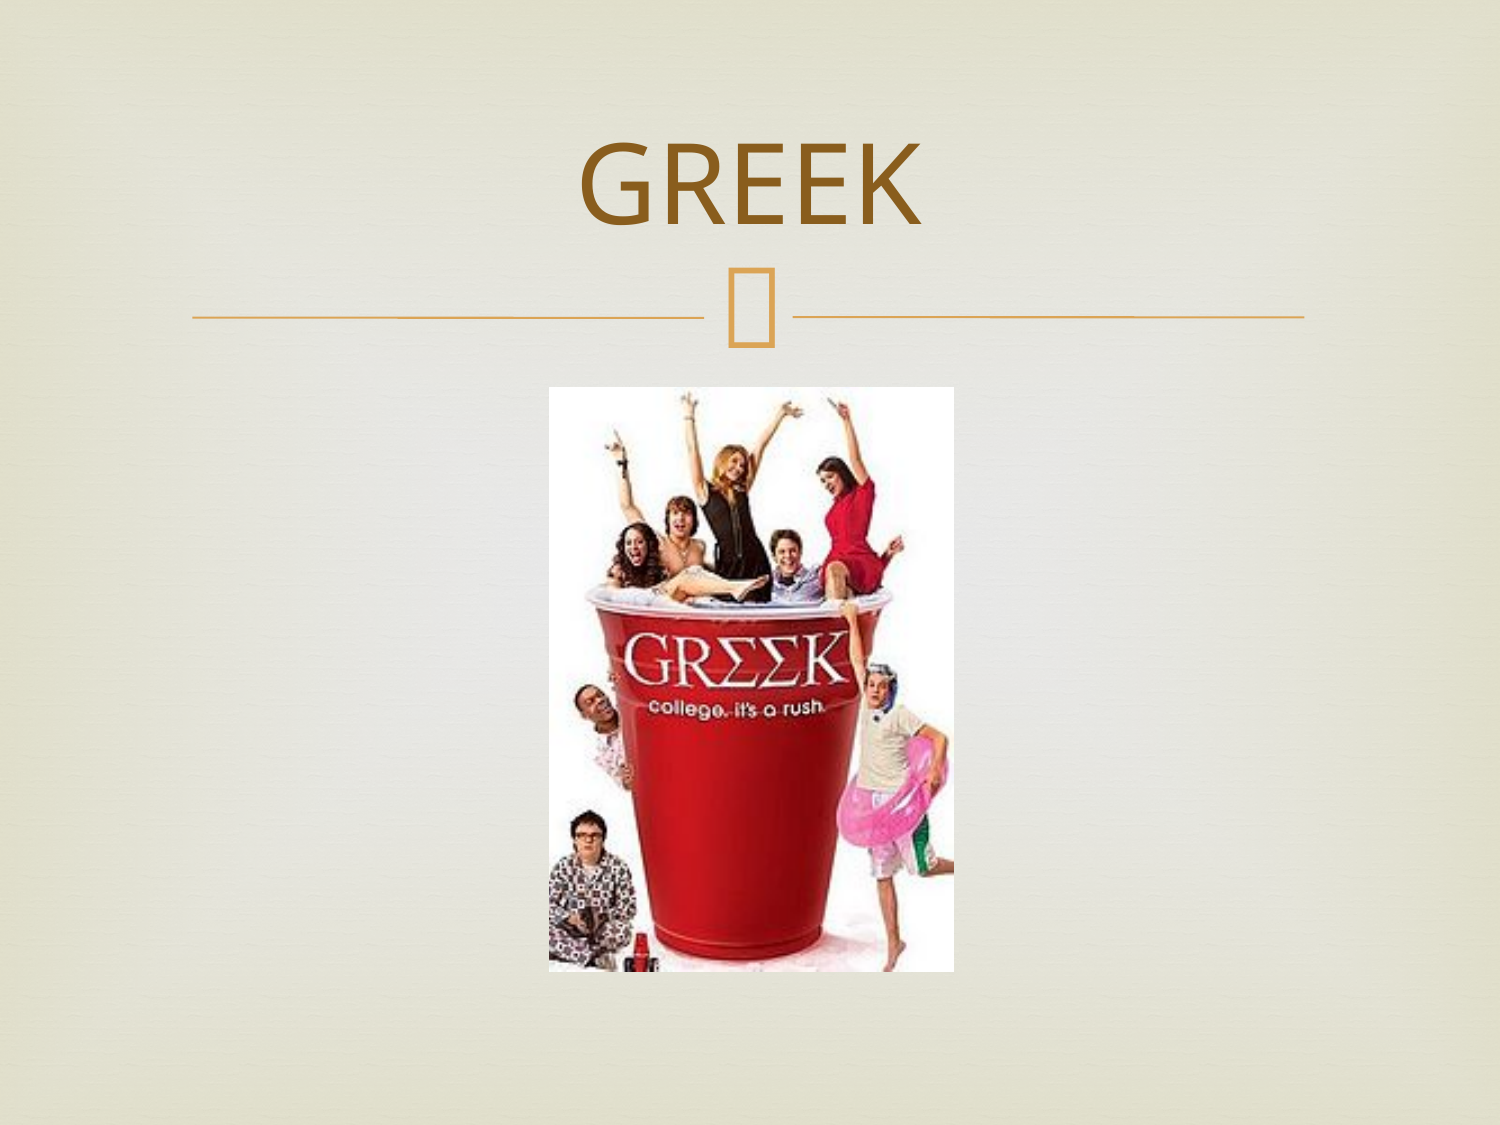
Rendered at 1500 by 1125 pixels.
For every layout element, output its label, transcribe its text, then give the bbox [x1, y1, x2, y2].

title GREEK [112, 93, 1386, 267]
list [549, 386, 954, 973]
